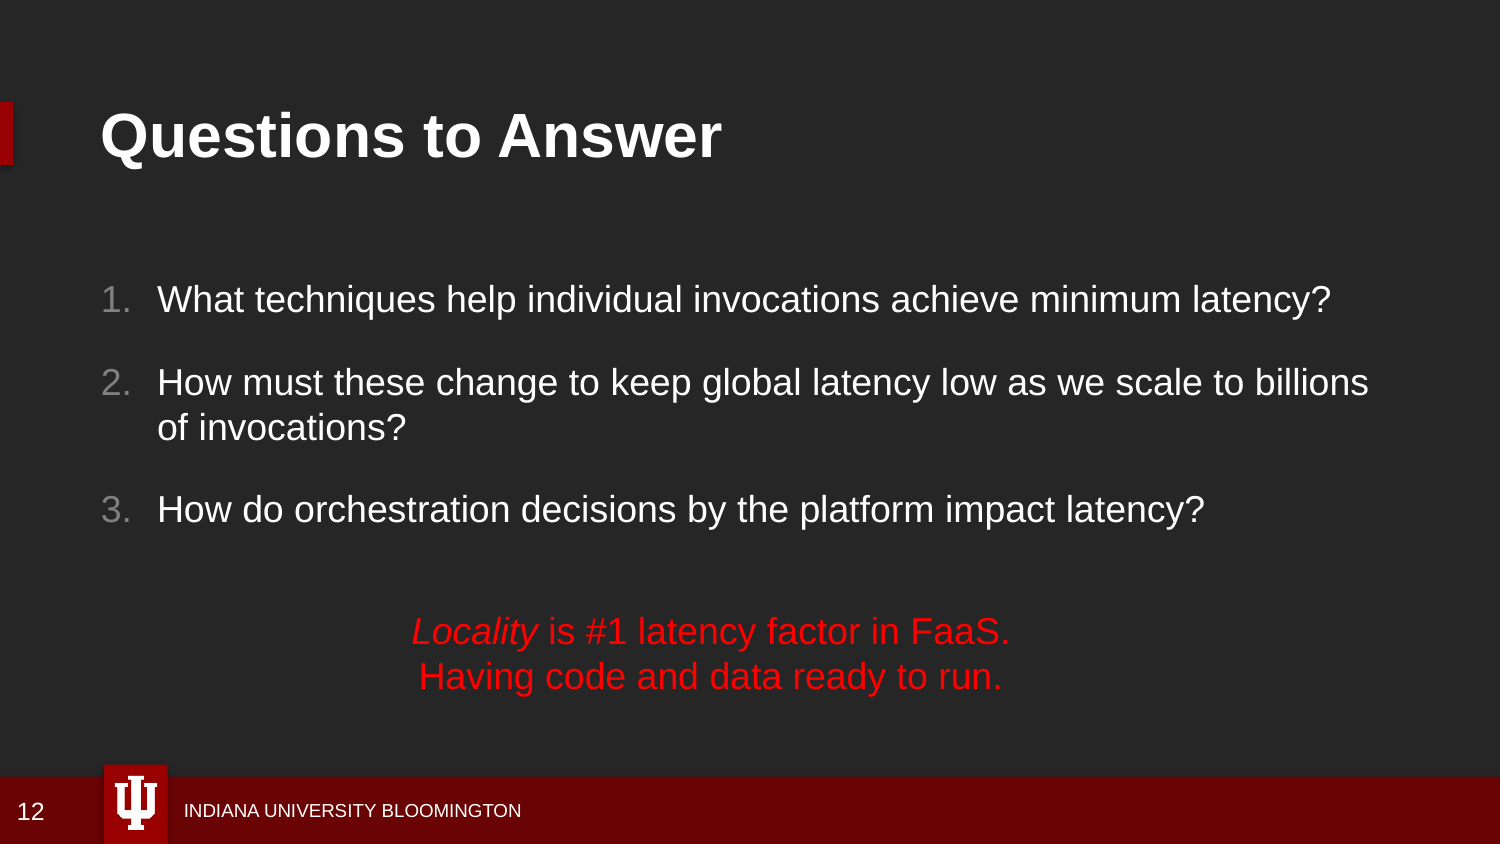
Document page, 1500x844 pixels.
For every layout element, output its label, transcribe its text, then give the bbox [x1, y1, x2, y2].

slide_number 12 [1, 787, 89, 833]
text_box Locality is #1 latency factor in FaaS. Having code and data ready to run. [365, 599, 1057, 705]
title Questions to Answer [85, 75, 1399, 190]
subtitle What techniques help individual invocations achieve minimum latency? How must these change to keep global latency low as we scale to billions of invocations? How do orchestration decisions by the platform impact latency? [85, 267, 1400, 730]
